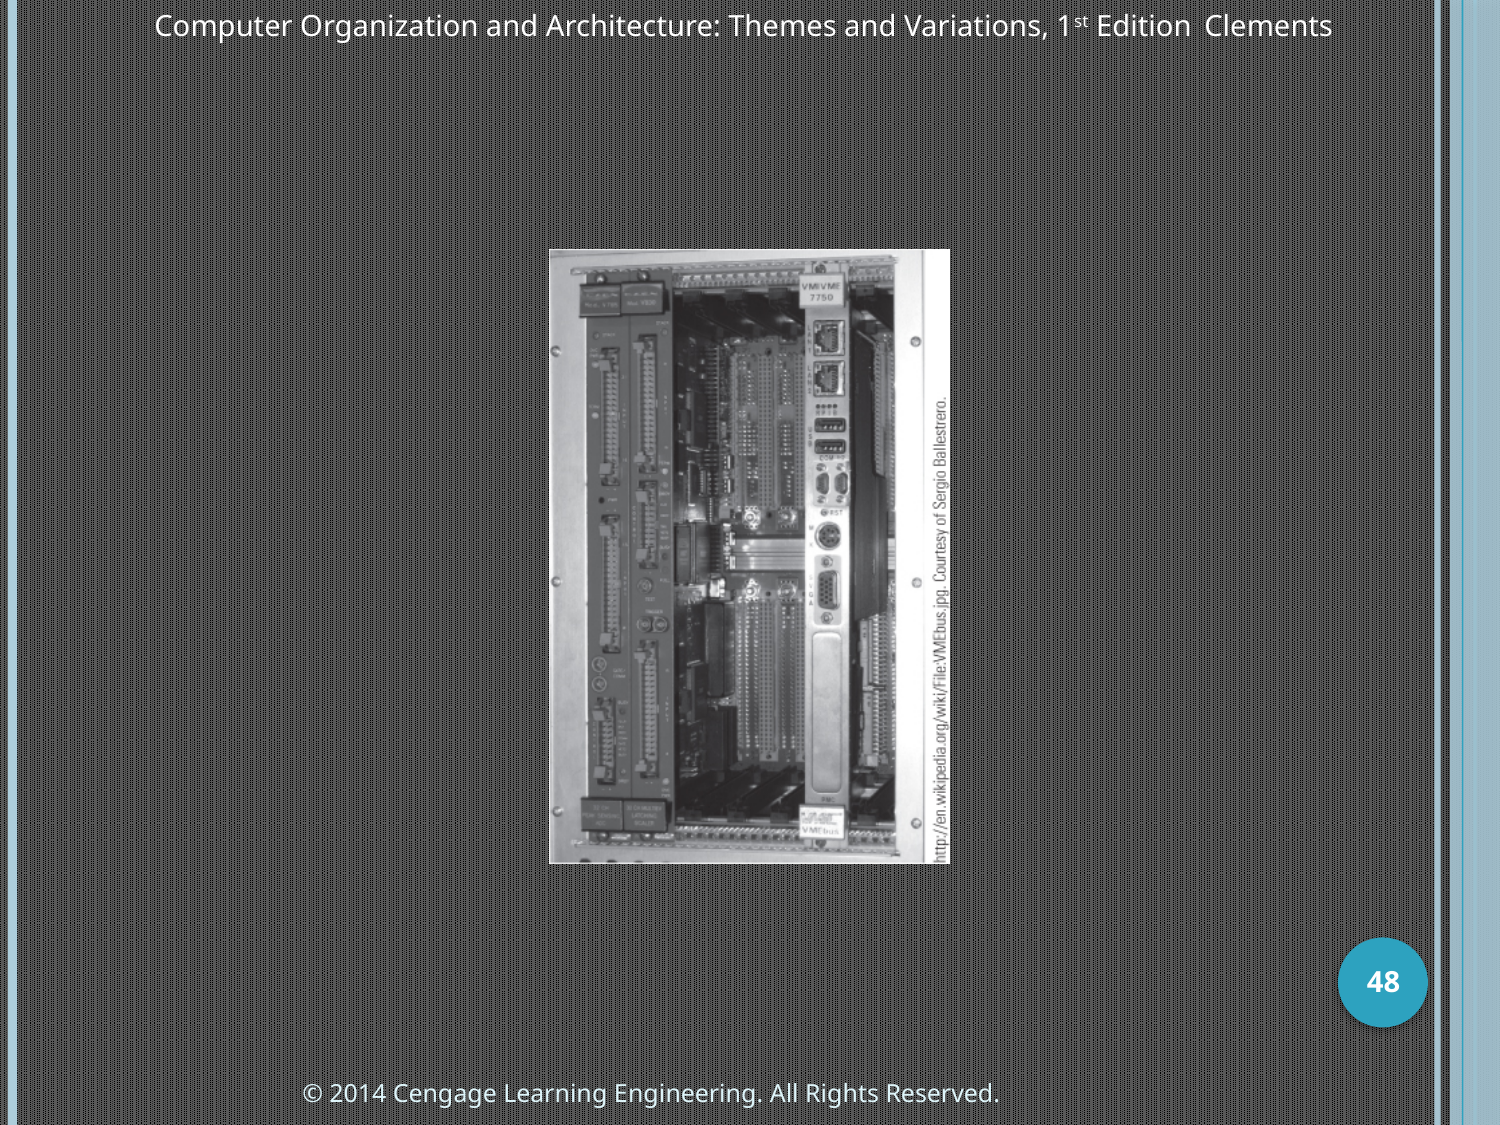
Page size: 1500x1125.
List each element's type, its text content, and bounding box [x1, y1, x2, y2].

text_box Computer Organization and Architecture: Themes and Variations, 1st Edition Clements [50, 0, 1438, 50]
picture [549, 249, 950, 864]
footer © 2014 Cengage Learning Engineering. All Rights Reserved. [287, 1065, 1138, 1125]
slide_number 48 [1333, 940, 1434, 1027]
